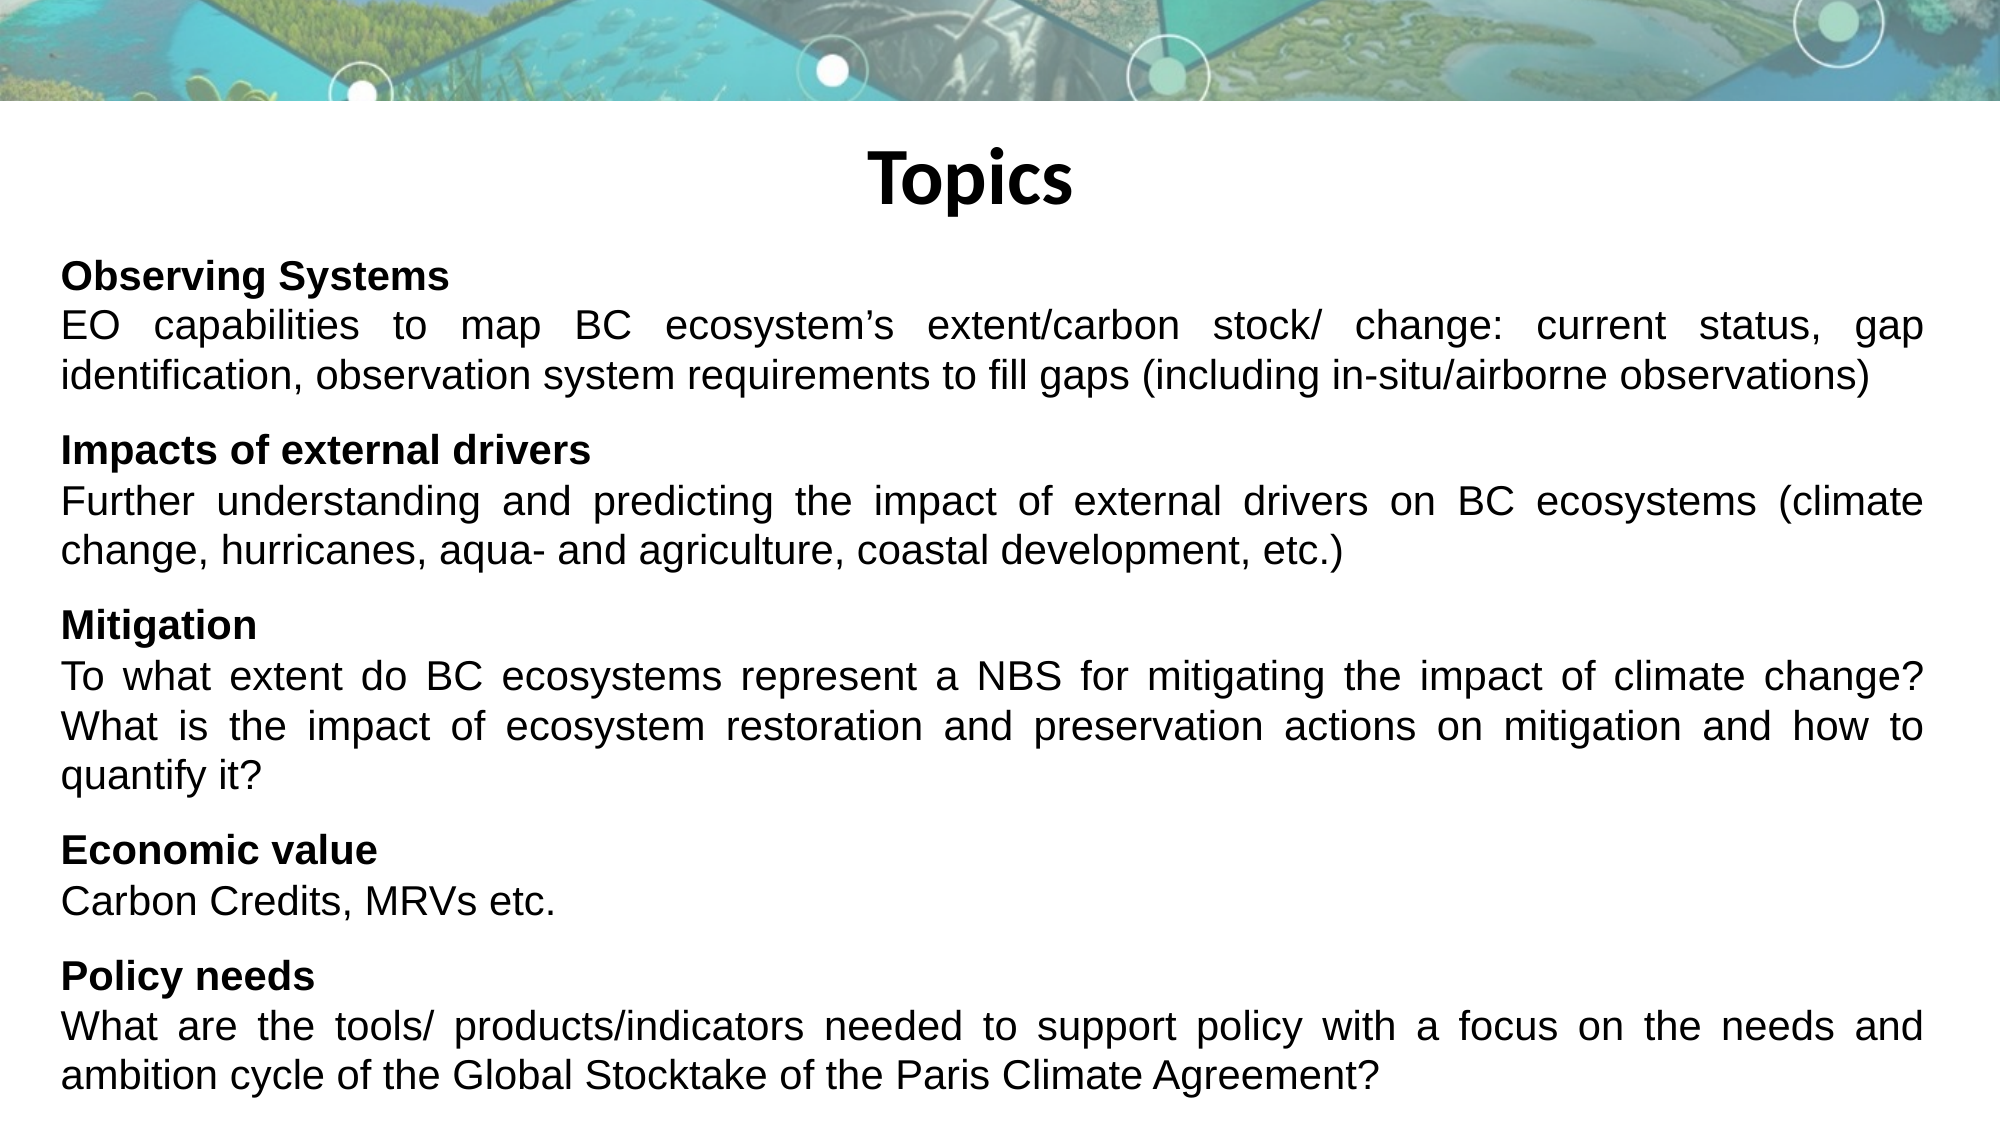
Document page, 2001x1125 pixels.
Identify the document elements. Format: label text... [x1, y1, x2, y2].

text_box Observing Systems EO capabilities to map BC ecosystem’s extent/carbon stock/ change: current status, gap identification, observation system requirements to fill gaps (including in-situ/airborne observations) Impacts of external drivers Further understanding and predicting the impact of external drivers on BC ecosystems (climate change, hurricanes, aqua- and agriculture, coastal development, etc.) Mitigation To what extent do BC ecosystems represent a NBS for mitigating the impact of climate change? What is the impact of ecosystem restoration and preservation actions on mitigation and how to quantify it? Economic value Carbon Credits, MRVs etc. Policy needs What are the tools/ products/indicators needed to support policy with a focus on the needs and ambition cycle of the Global Stocktake of the Paris Climate Agreement? [45, 240, 1941, 1106]
picture [0, 0, 2000, 102]
text_box Topics [324, 112, 1617, 228]
